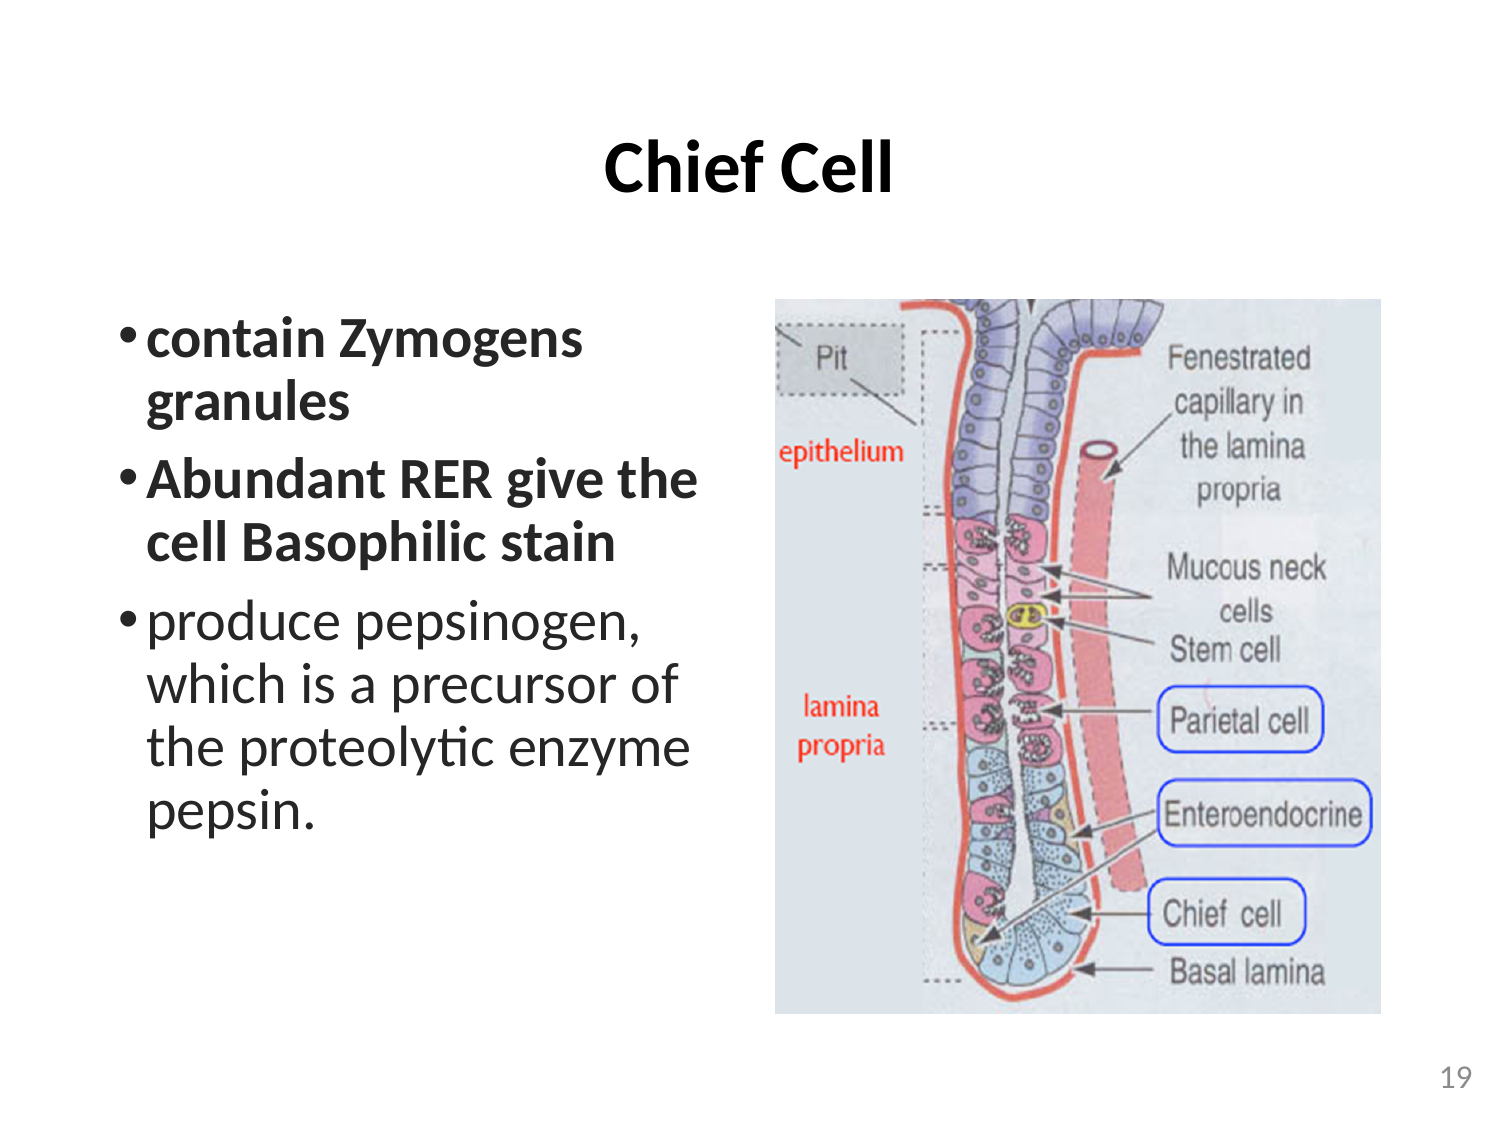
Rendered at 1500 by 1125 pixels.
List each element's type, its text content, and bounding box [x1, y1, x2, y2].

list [775, 299, 1381, 1014]
list contain Zymogens granules Abundant RER give the cell Basophilic stain produce pepsinogen, which is a precursor of the proteolytic enzyme pepsin. [103, 299, 741, 1014]
slide_number 19 [1396, 1025, 1488, 1125]
title Chief Cell [103, 59, 1397, 278]
